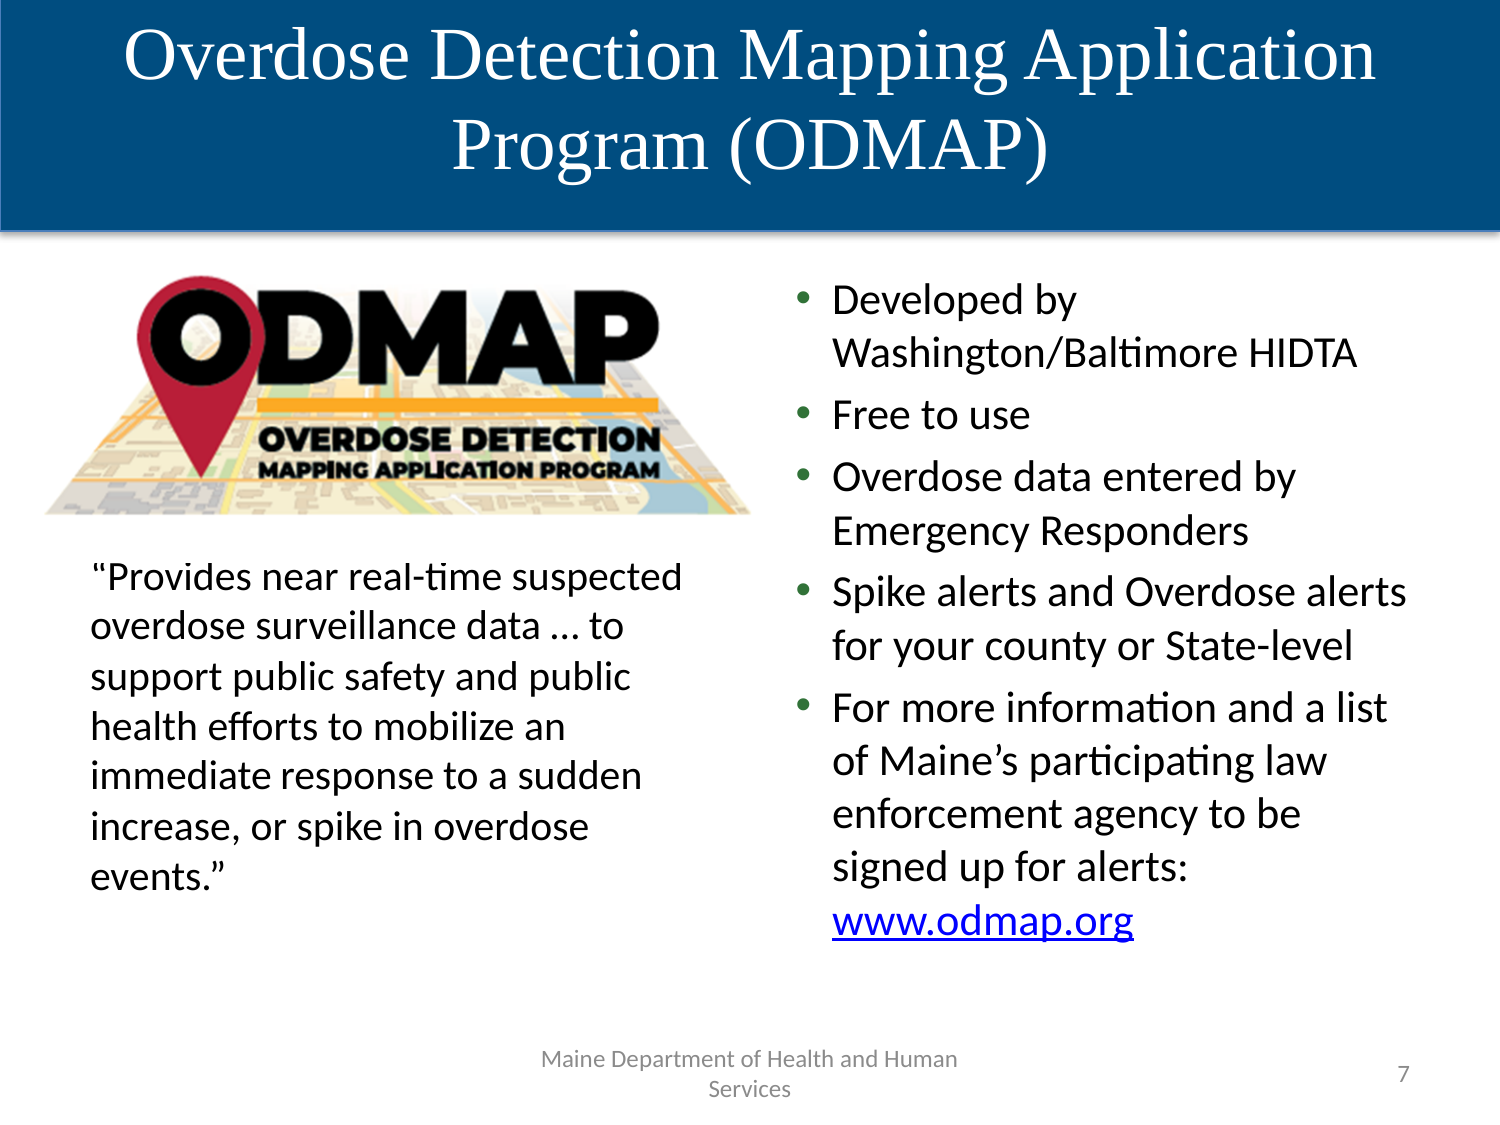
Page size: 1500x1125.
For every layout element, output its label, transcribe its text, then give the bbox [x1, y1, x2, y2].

picture [43, 262, 760, 563]
list “Provides near real-time suspected overdose surveillance data … to support public safety and public health efforts to mobilize an immediate response to a sudden increase, or spike in overdose events.” [75, 572, 738, 1005]
footer Maine Department of Health and Human Services [512, 1042, 988, 1103]
slide_number 7 [1074, 1042, 1425, 1103]
list Developed by Washington/Baltimore HIDTA Free to use Overdose data entered by Emergency Responders Spike alerts and Overdose alerts for your county or State-level For more information and a list of Maine’s participating law enforcement agency to be signed up for alerts: www.odmap.org [762, 262, 1425, 1005]
text_box Overdose Detection Mapping Application Program (ODMAP) [0, 0, 1500, 232]
